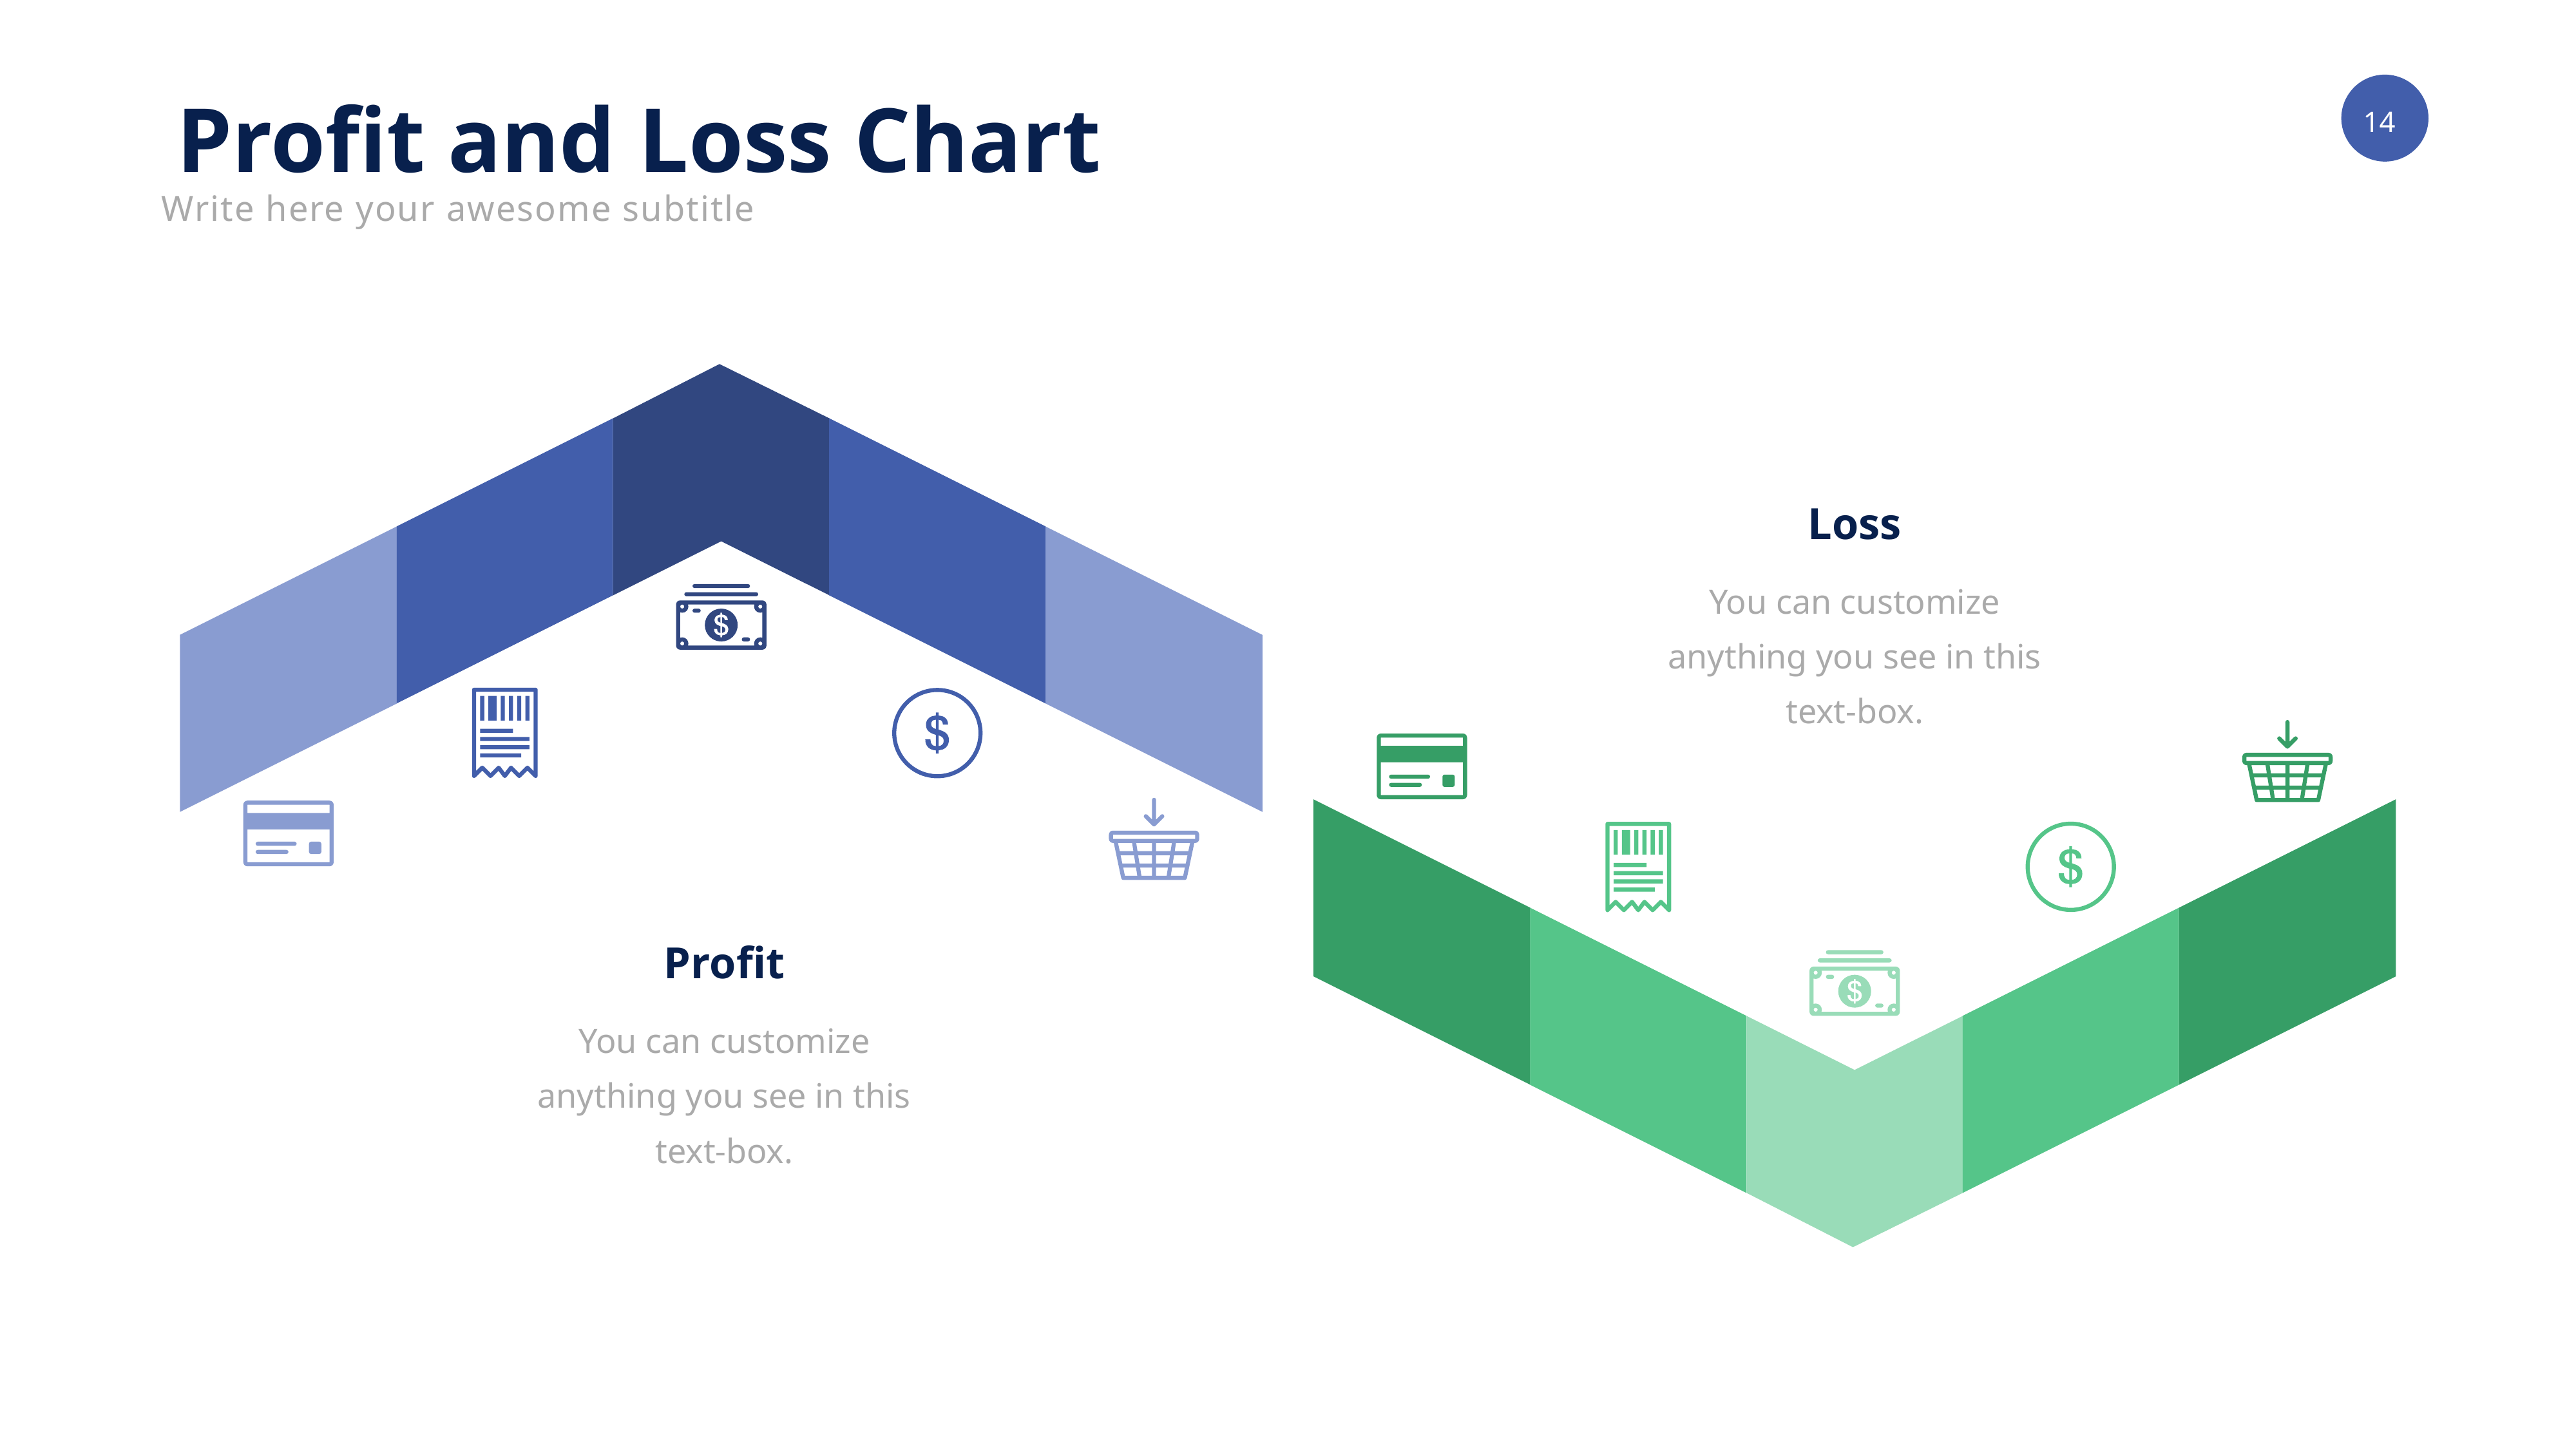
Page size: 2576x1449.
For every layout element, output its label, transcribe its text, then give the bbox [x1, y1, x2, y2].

text_box [1530, 907, 1746, 1193]
text_box Profit [630, 931, 819, 992]
text_box You can customize anything you see in this text-box. [1632, 560, 2078, 741]
text_box [2277, 719, 2298, 749]
text_box [2179, 799, 2396, 1085]
text_box [892, 688, 983, 779]
text_box [1313, 799, 1530, 1085]
text_box [676, 600, 767, 650]
text_box [1826, 950, 1884, 954]
text_box [692, 583, 750, 589]
text_box Write here your awesome subtitle [151, 182, 765, 233]
text_box Profit and Loss Chart [167, 51, 1111, 195]
text_box You can customize anything you see in this text-box. [501, 999, 948, 1180]
text_box [1962, 907, 2179, 1193]
text_box [1605, 822, 1672, 913]
text_box [1817, 958, 1892, 963]
text_box [1045, 526, 1263, 812]
text_box [1109, 830, 1199, 880]
text_box [396, 418, 613, 704]
text_box Loss [1788, 491, 1922, 553]
text_box [684, 592, 759, 596]
text_box [243, 800, 334, 867]
text_box [1143, 797, 1165, 827]
text_box [613, 364, 829, 596]
text_box [1746, 1016, 1962, 1247]
text_box [180, 526, 396, 812]
text_box [2242, 752, 2333, 802]
text_box [1809, 966, 1900, 1016]
text_box [2025, 821, 2116, 913]
text_box [829, 418, 1045, 704]
text_box [472, 687, 538, 779]
text_box [1377, 734, 1467, 800]
